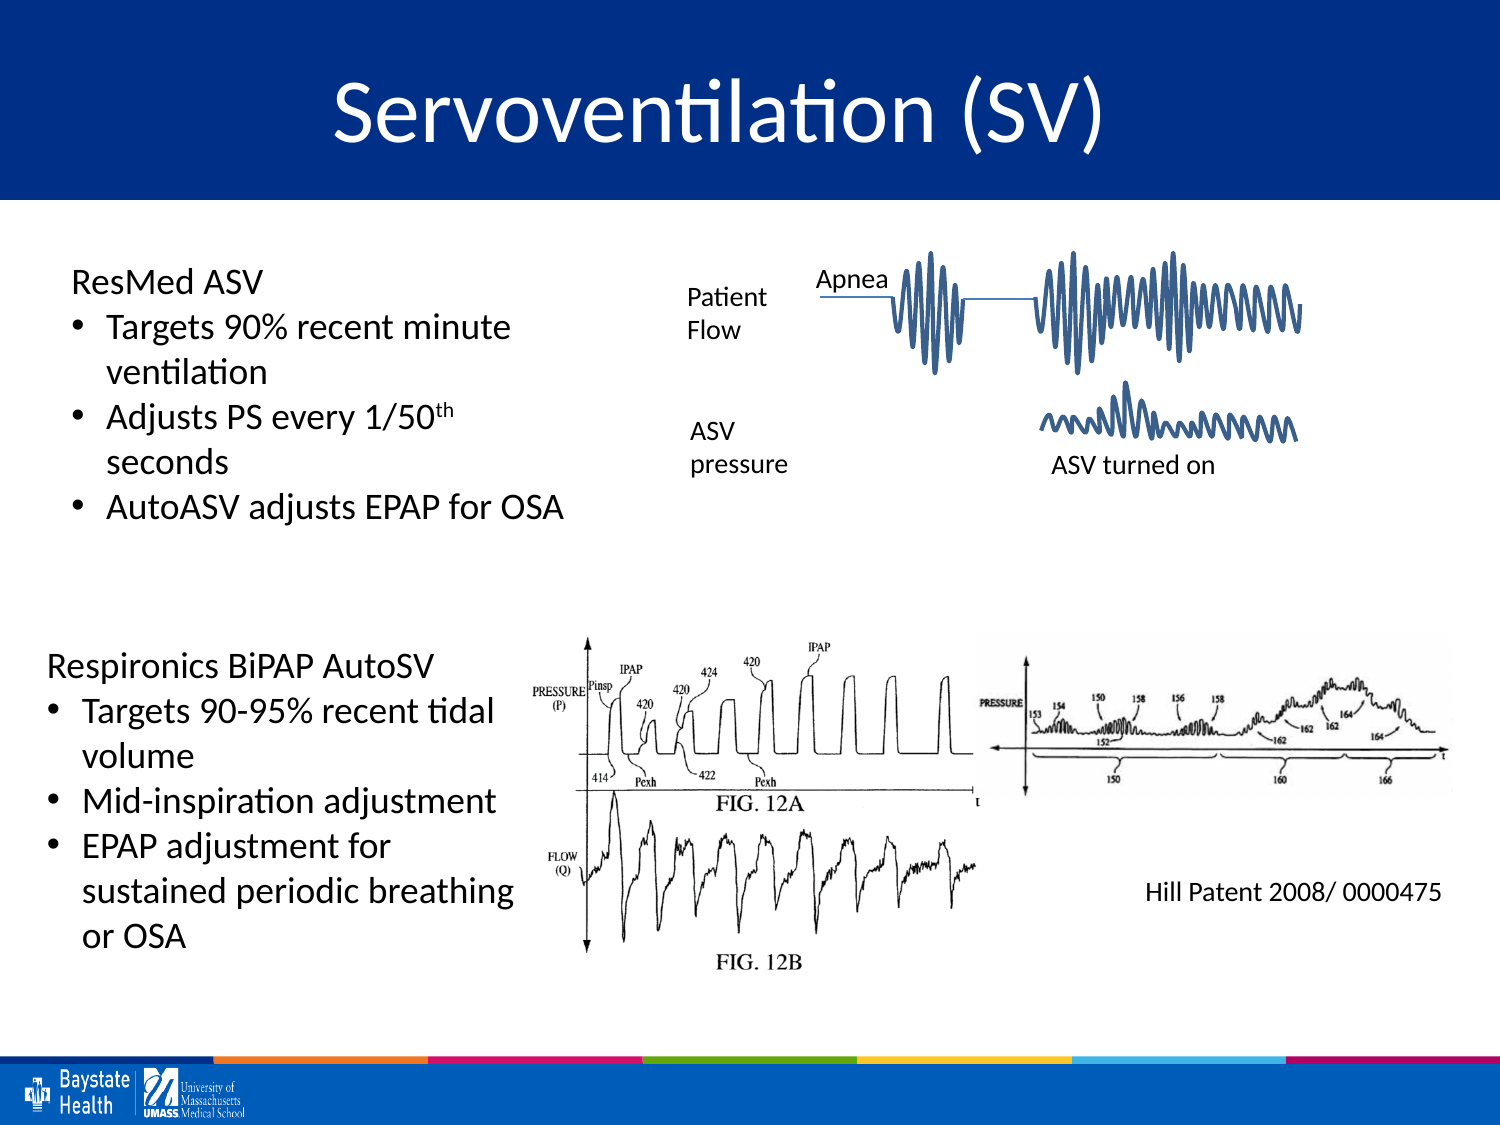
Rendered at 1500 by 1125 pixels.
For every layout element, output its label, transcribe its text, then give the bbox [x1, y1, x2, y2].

title Servoventilation (SV) [37, 24, 1403, 188]
picture [24, 1067, 245, 1118]
text_box ResMed ASV Targets 90% recent minute ventilation Adjusts PS every 1/50th seconds AutoASV adjusts EPAP for OSA [56, 249, 598, 534]
picture [518, 489, 1452, 975]
text_box Respironics BiPAP AutoSV Targets 90-95% recent tidal volume Mid-inspiration adjustment EPAP adjustment for sustained periodic breathing or OSA [32, 633, 533, 1009]
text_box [671, 252, 1301, 489]
text_box Hill Patent 2008/ 0000475 [1301, 866, 1458, 915]
